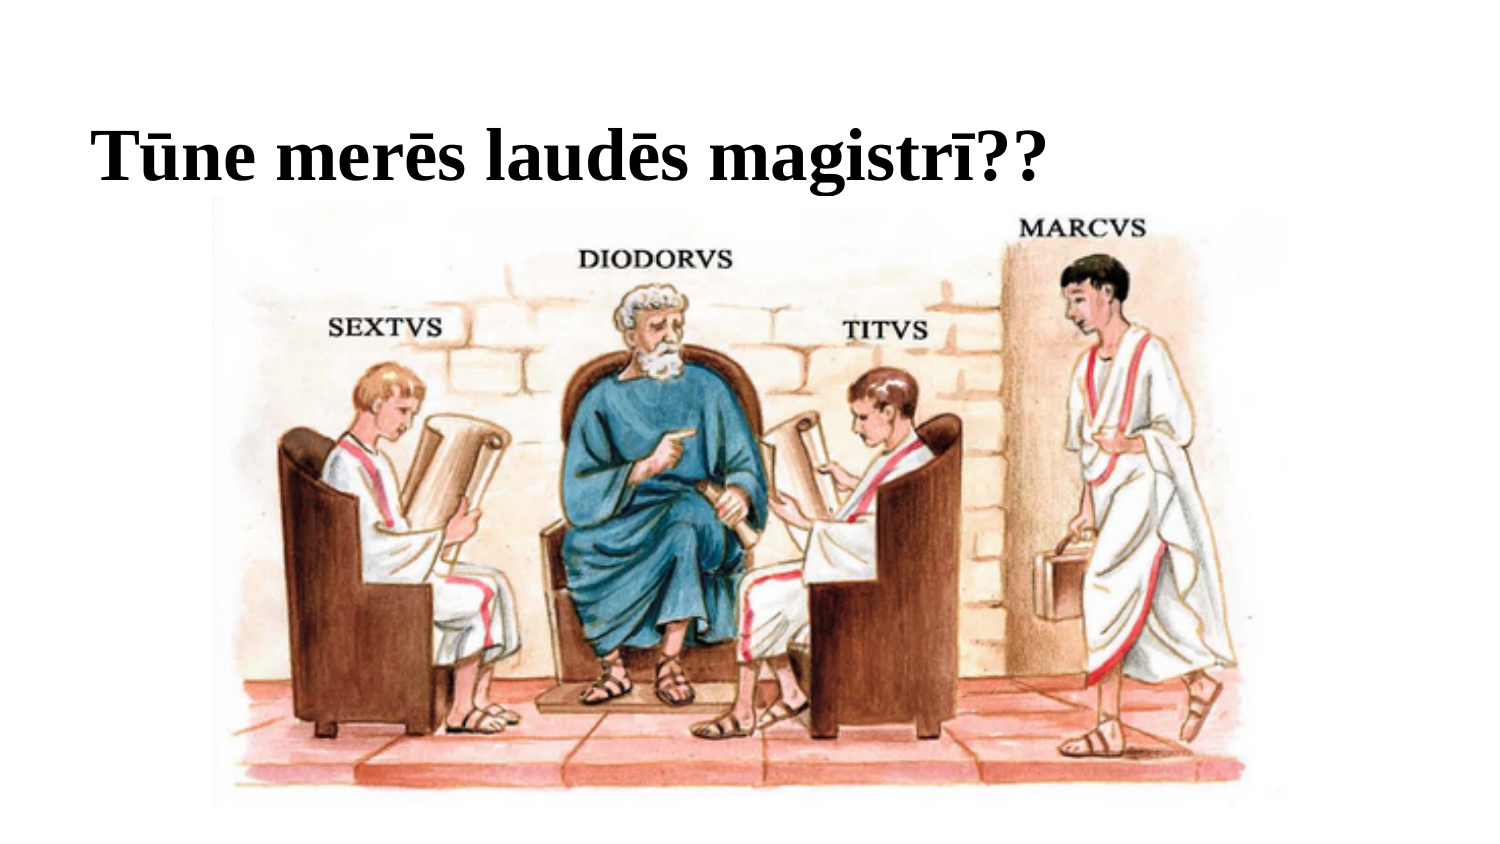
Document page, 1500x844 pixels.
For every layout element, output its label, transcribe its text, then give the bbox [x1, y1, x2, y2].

title Tūne merēs laudēs magistrī?? [75, 33, 1425, 211]
picture [212, 196, 1288, 809]
